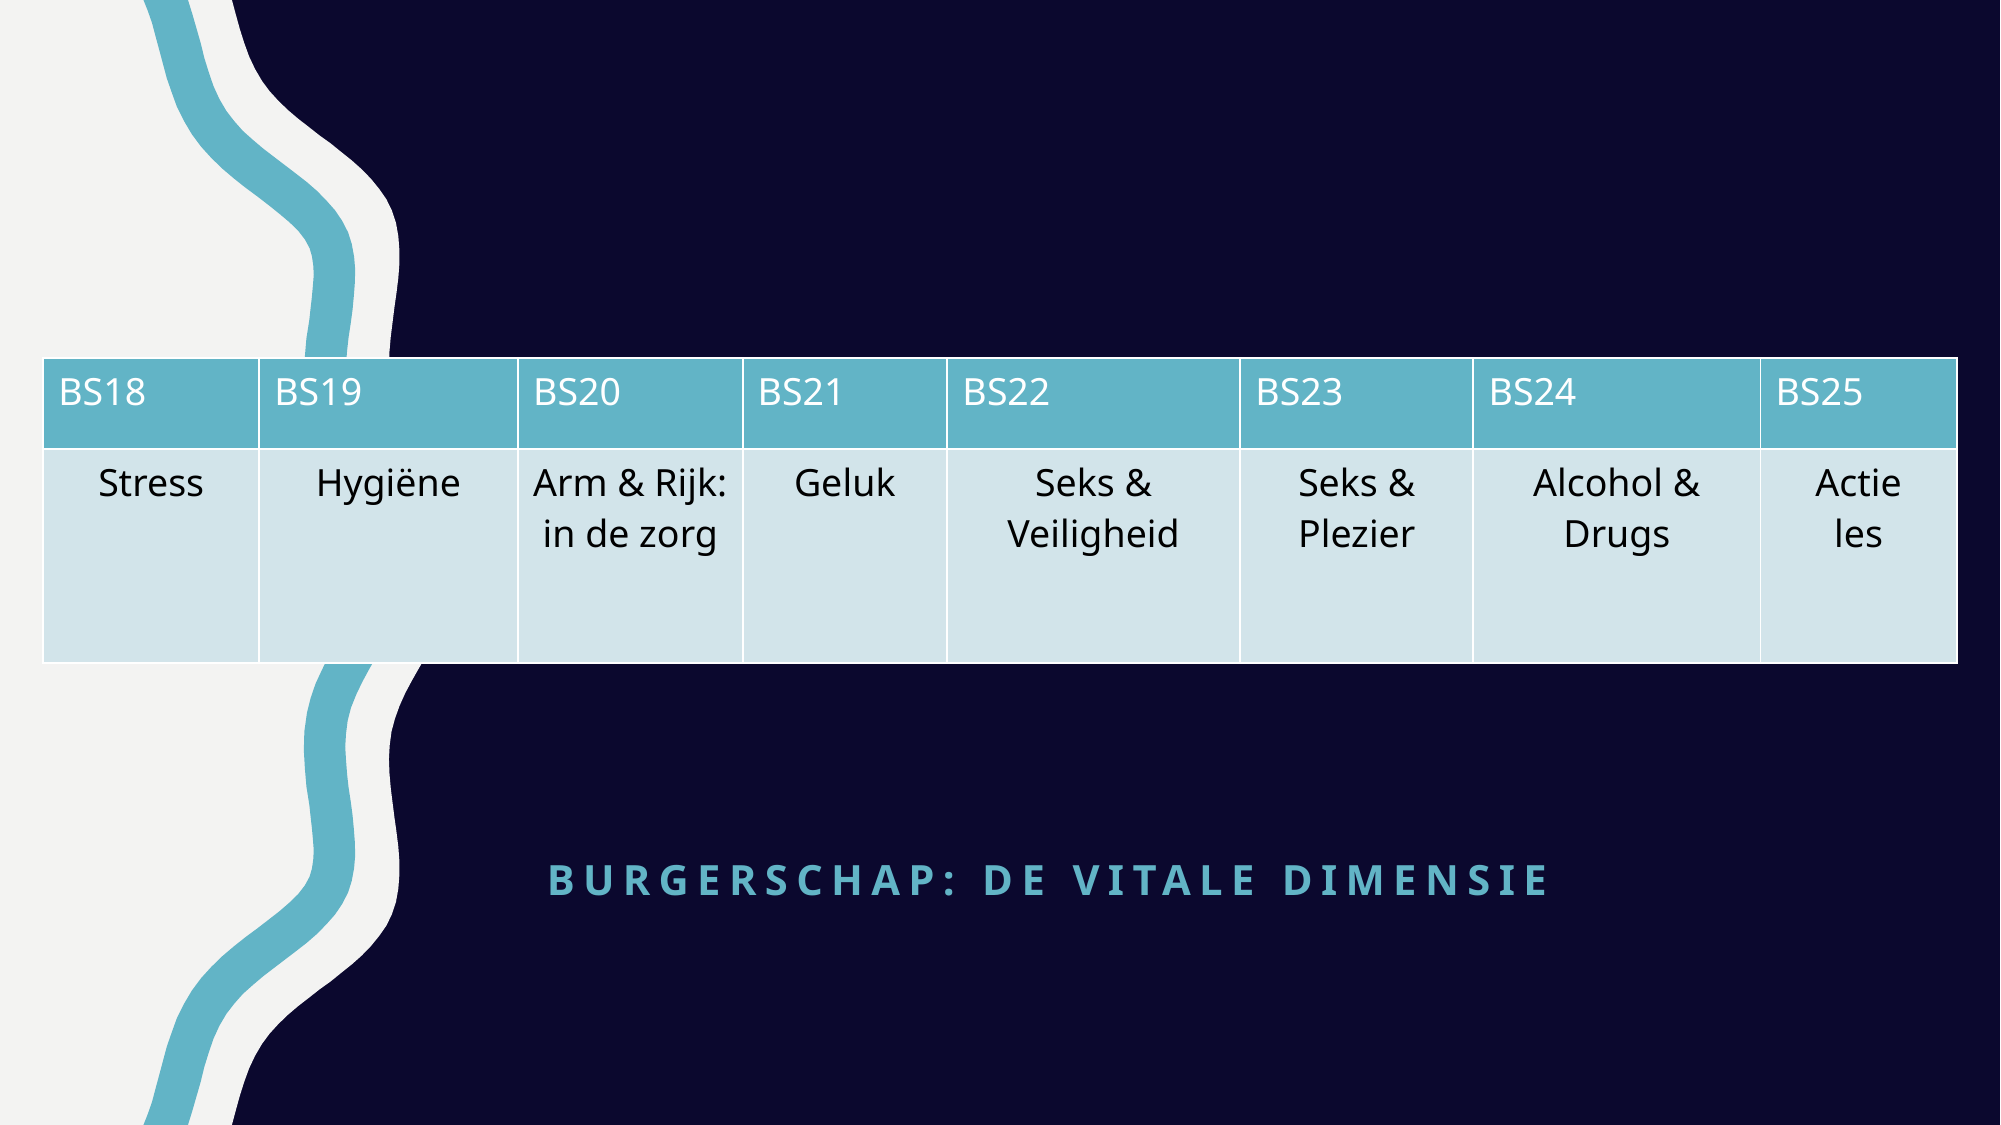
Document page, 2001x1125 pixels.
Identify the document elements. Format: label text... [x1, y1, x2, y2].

table_header BS21 [744, 359, 946, 448]
table_header BS23 [1241, 359, 1472, 448]
table_header BS25 [1761, 359, 1956, 448]
table_cell Seks & Plezier [1241, 450, 1472, 662]
table_header BS24 [1474, 359, 1760, 448]
table_cell Actie les [1761, 450, 1956, 662]
table_cell Arm & Rijk: in de zorg [519, 450, 742, 662]
table_cell Seks & Veiligheid [948, 450, 1239, 662]
table_header BS19 [260, 359, 517, 448]
list Burgerschap: de vitale dimensie [531, 846, 1684, 1003]
table_cell Hygiëne [260, 450, 517, 662]
table_header BS18 [44, 359, 258, 448]
table_cell Geluk [744, 450, 946, 662]
table_header BS20 [519, 359, 742, 448]
table_cell Alcohol & Drugs [1474, 450, 1760, 662]
table_cell Stress [44, 450, 258, 662]
table_header BS22 [948, 359, 1239, 448]
